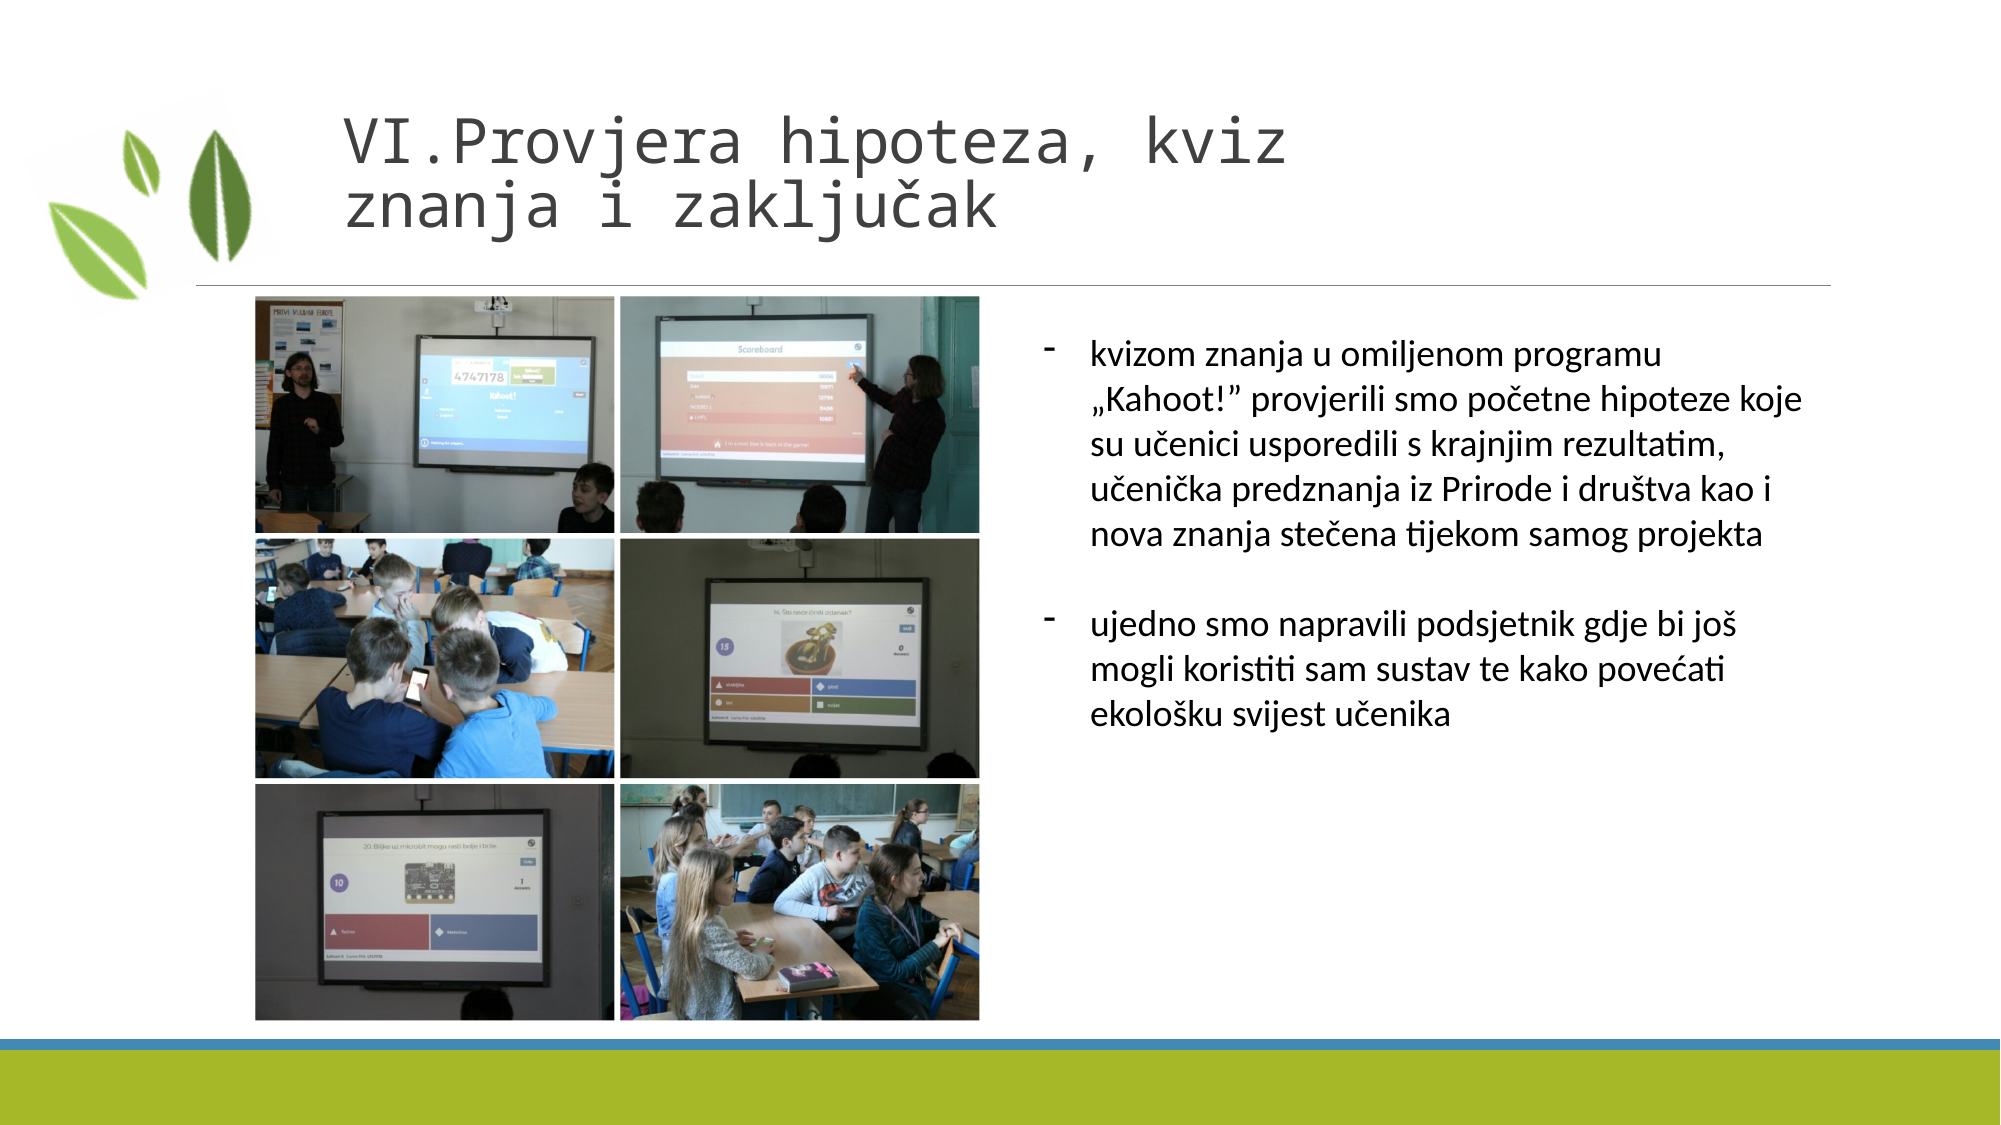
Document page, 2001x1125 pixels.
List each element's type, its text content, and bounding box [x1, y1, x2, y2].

title VI.Provjera hipoteza, kviz znanja i zaključak [327, 86, 1468, 248]
text_box kvizom znanja u omiljenom programu „Kahoot!” provjerili smo početne hipoteze koje su učenici usporedili s krajnjim rezultatim, učenička predznanja iz Prirode i društva kao i nova znanja stečena tijekom samog projekta ujedno smo napravili podsjetnik gdje bi još mogli koristiti sam sustav te kako povećati ekološku svijest učenika [1028, 322, 1826, 787]
picture [23, 86, 280, 323]
picture [248, 290, 985, 1027]
